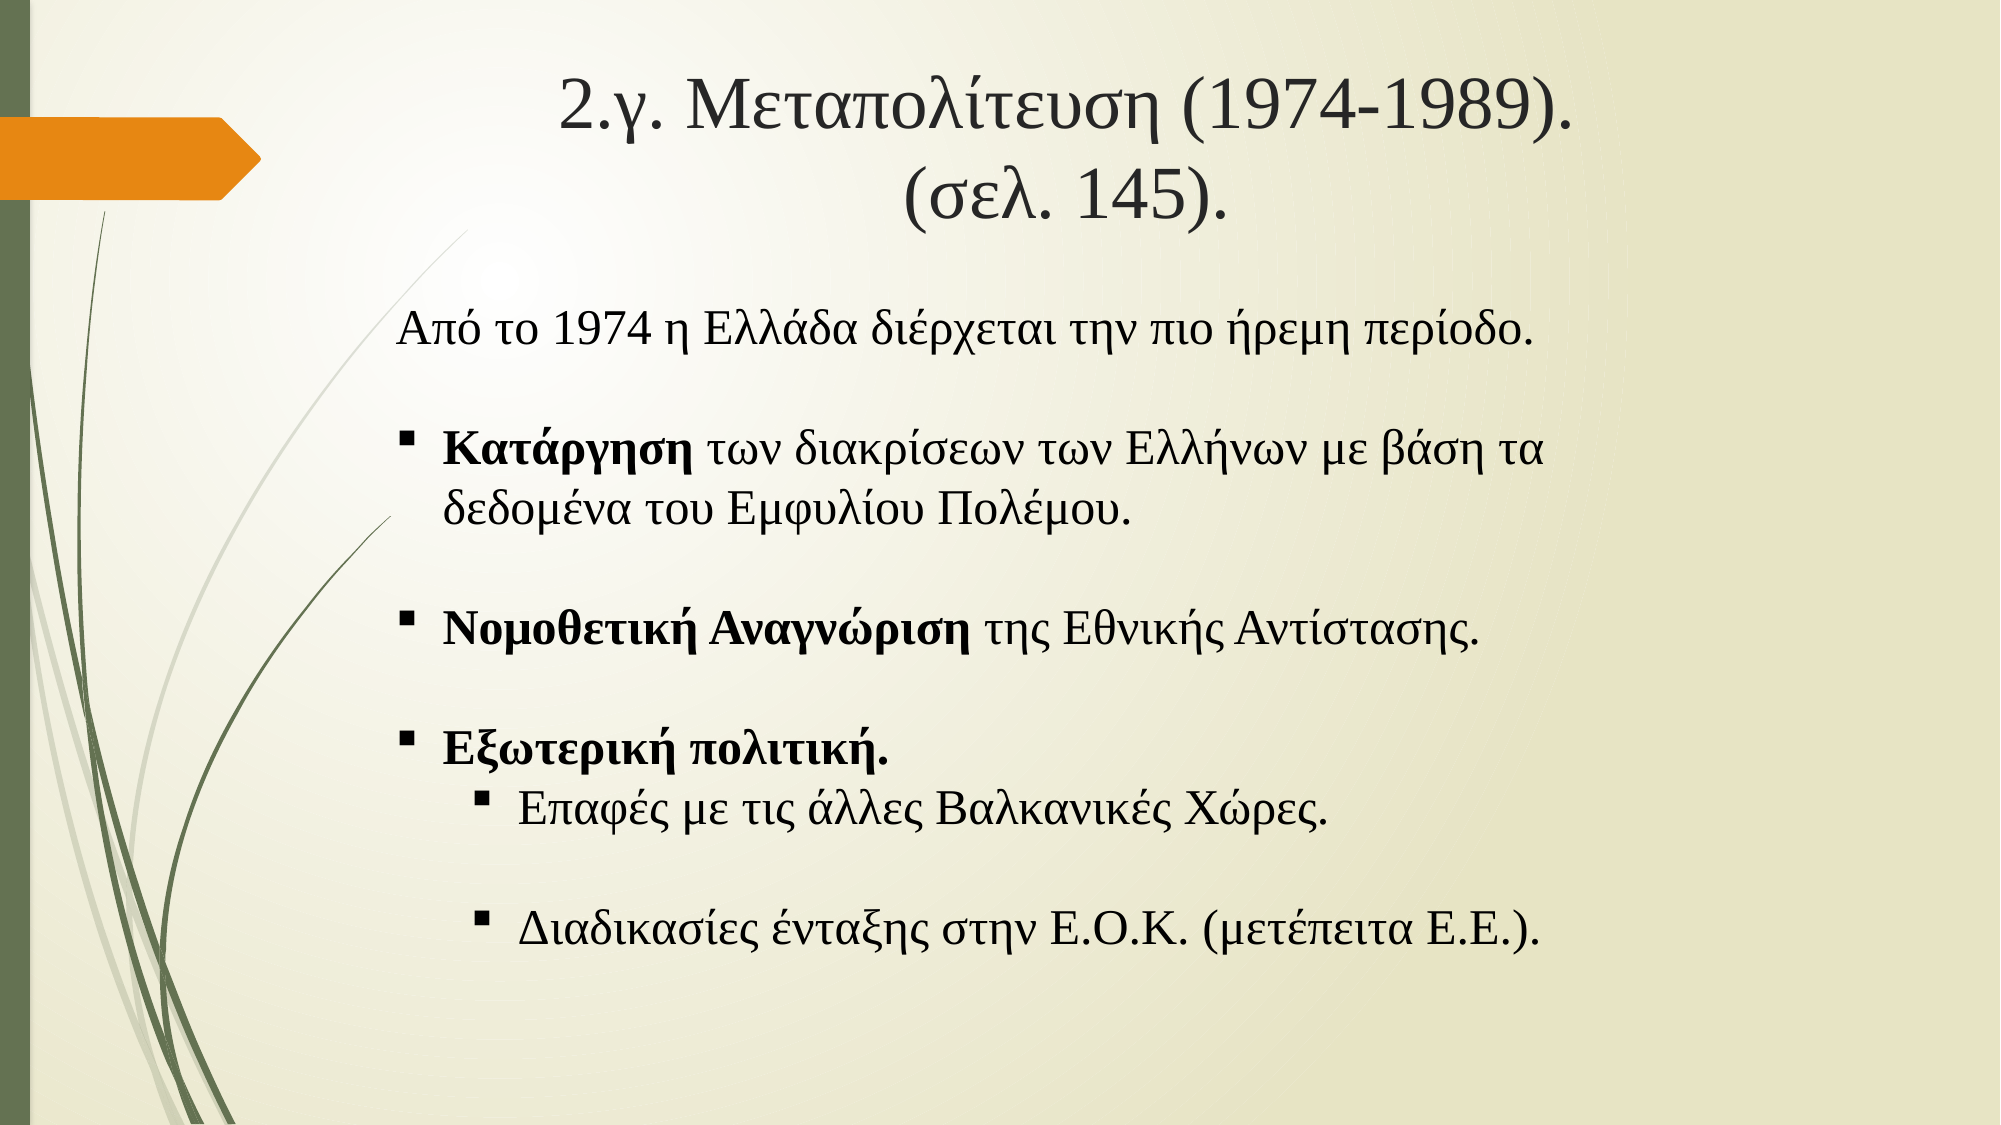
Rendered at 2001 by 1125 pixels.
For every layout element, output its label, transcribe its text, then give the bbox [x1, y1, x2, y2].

title 2.γ. Μεταπολίτευση (1974-1989). (σελ. 145). [262, 46, 1873, 257]
text_box Από το 1974 η Ελλάδα διέρχεται την πιο ήρεμη περίοδο. Κατάργηση των διακρίσεων των Ελλήνων με βάση τα δεδομένα του Εμφυλίου Πολέμου. Νομοθετική Αναγνώριση της Εθνικής Αντίστασης. Εξωτερική πολιτική. Επαφές με τις άλλες Βαλκανικές Χώρες. Διαδικασίες ένταξης στην Ε.Ο.Κ. (μετέπειτα Ε.Ε.). [380, 286, 1620, 962]
